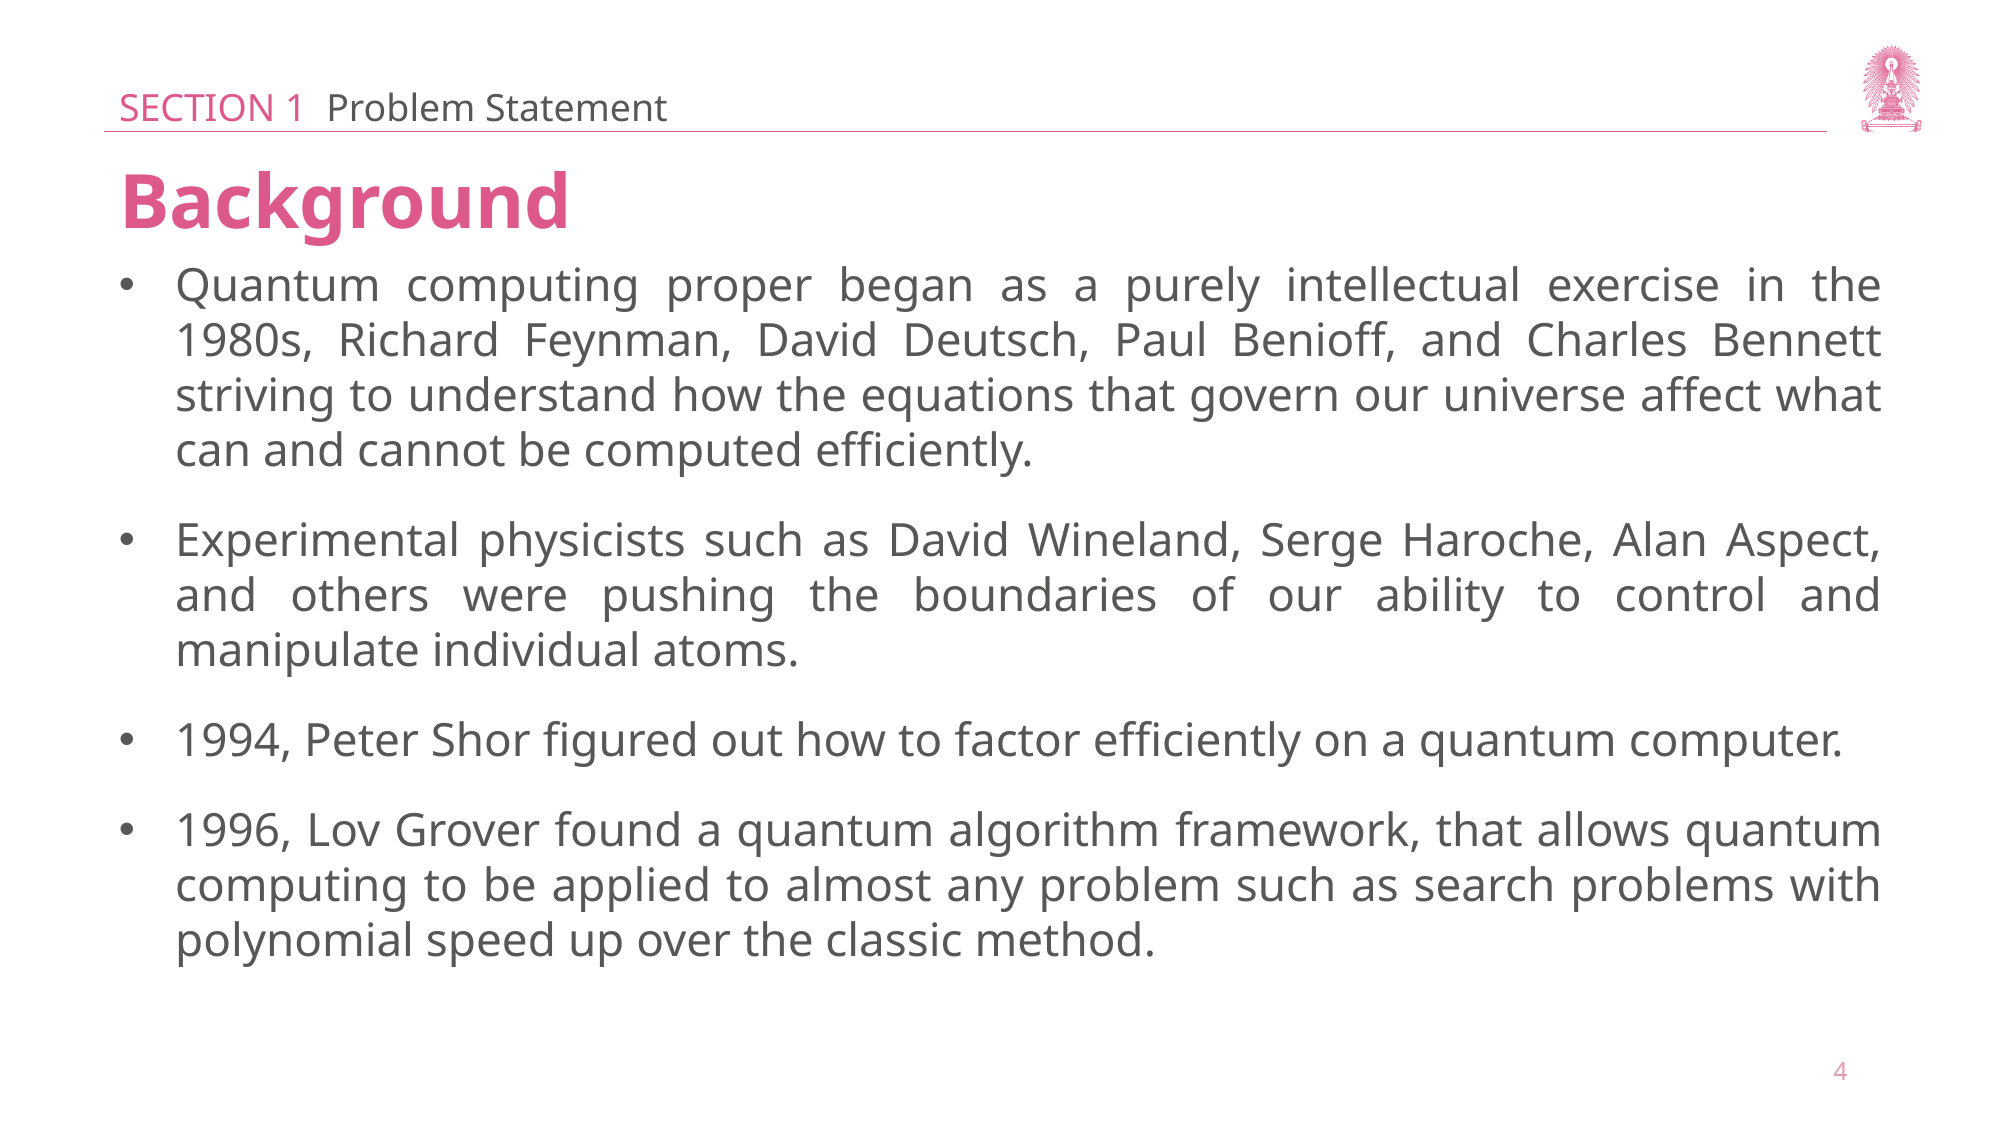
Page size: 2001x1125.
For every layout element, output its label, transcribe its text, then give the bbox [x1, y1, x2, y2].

slide_number 4 [1412, 1042, 1863, 1103]
picture [1861, 45, 1931, 132]
text_box Quantum computing proper began as a purely intellectual exercise in the 1980s, Richard Feynman, David Deutsch, Paul Benioff, and Charles Bennett striving to understand how the equations that govern our universe affect what can and cannot be computed efficiently. Experimental physicists such as David Wineland, Serge Haroche, Alan Aspect, and others were pushing the boundaries of our ability to control and manipulate individual atoms. 1994, Peter Shor figured out how to factor efficiently on a quantum computer. 1996, Lov Grover found a quantum algorithm framework, that allows quantum computing to be applied to almost any problem such as search problems with polynomial speed up over the classic method. [104, 248, 1898, 1013]
list SECTION 1 Problem Statement [104, 81, 1843, 164]
list Background [104, 164, 1843, 239]
